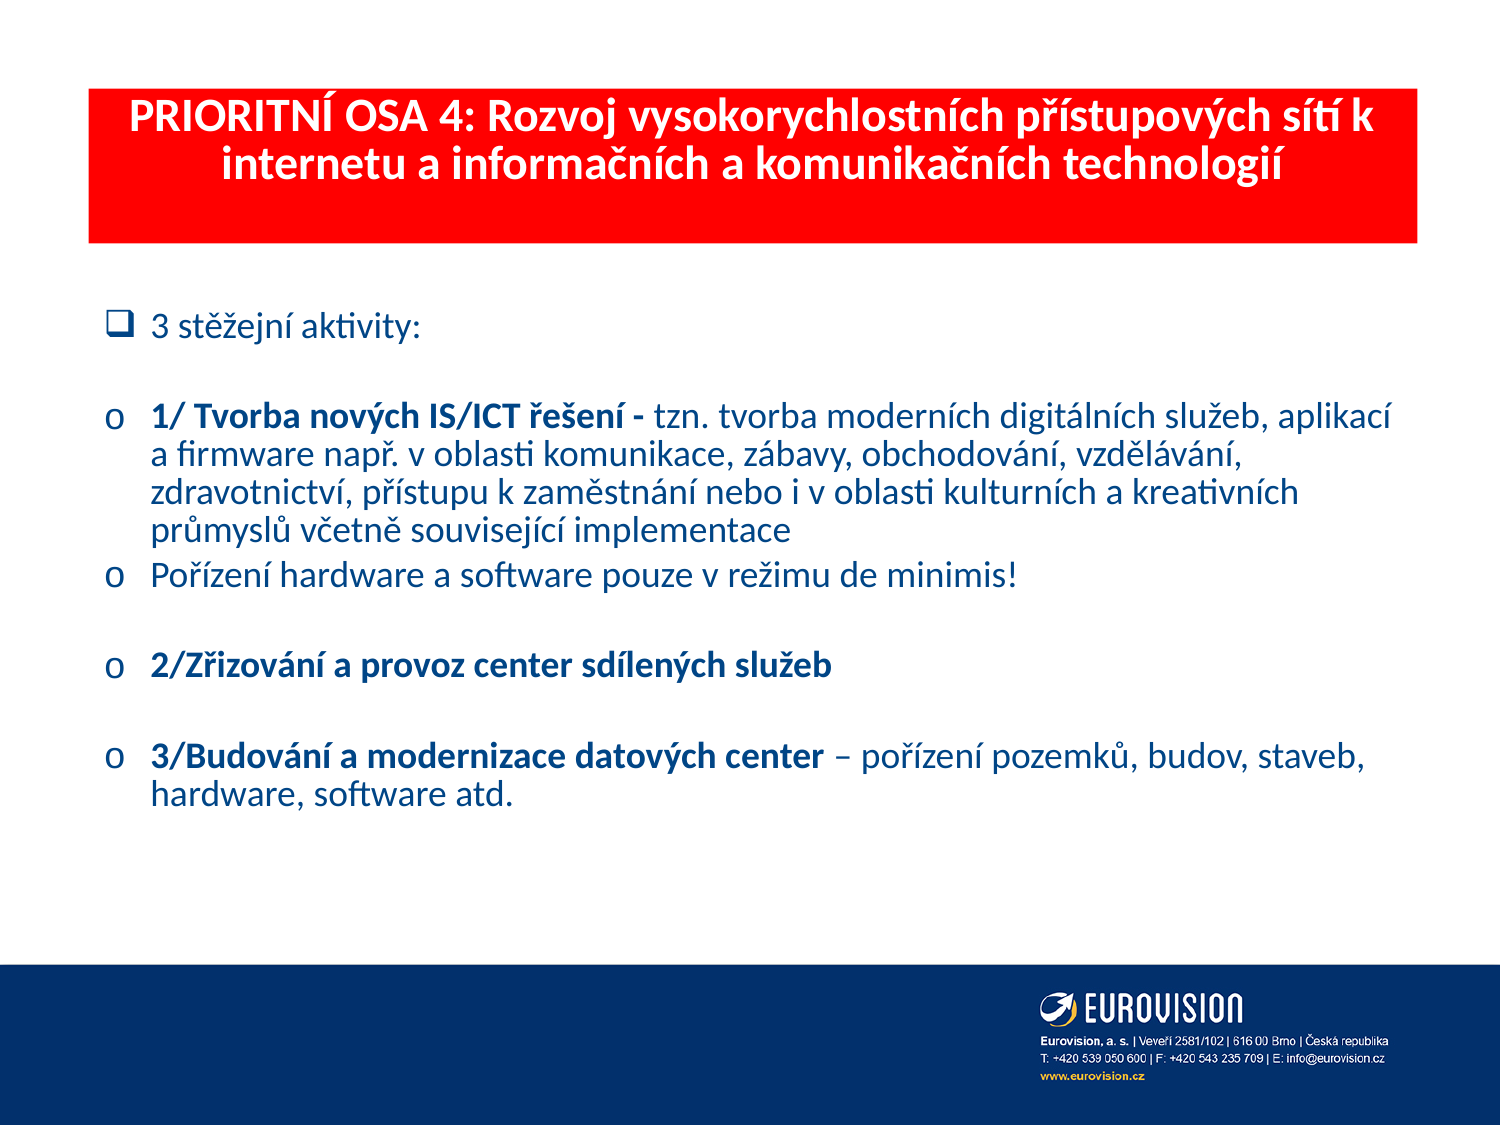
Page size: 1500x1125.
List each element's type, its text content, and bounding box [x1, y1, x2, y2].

list 3 stěžejní aktivity: 1/ Tvorba nových IS/ICT řešení - tzn. tvorba moderních digitálních služeb, aplikací a firmware např. v oblasti komunikace, zábavy, obchodování, vzdělávání, zdravotnictví, přístupu k zaměstnání nebo i v oblasti kulturních a kreativních průmyslů včetně související implementace Pořízení hardware a software pouze v režimu de minimis! 2/Zřizování a provoz center sdílených služeb 3/Budování a modernizace datových center – pořízení pozemků, budov, staveb, hardware, software atd. [88, 302, 1418, 928]
picture [0, 0, 1500, 1125]
title PRIORITNÍ OSA 4: Rozvoj vysokorychlostních přístupových sítí k internetu a informačních a komunikačních technologií [88, 88, 1418, 244]
